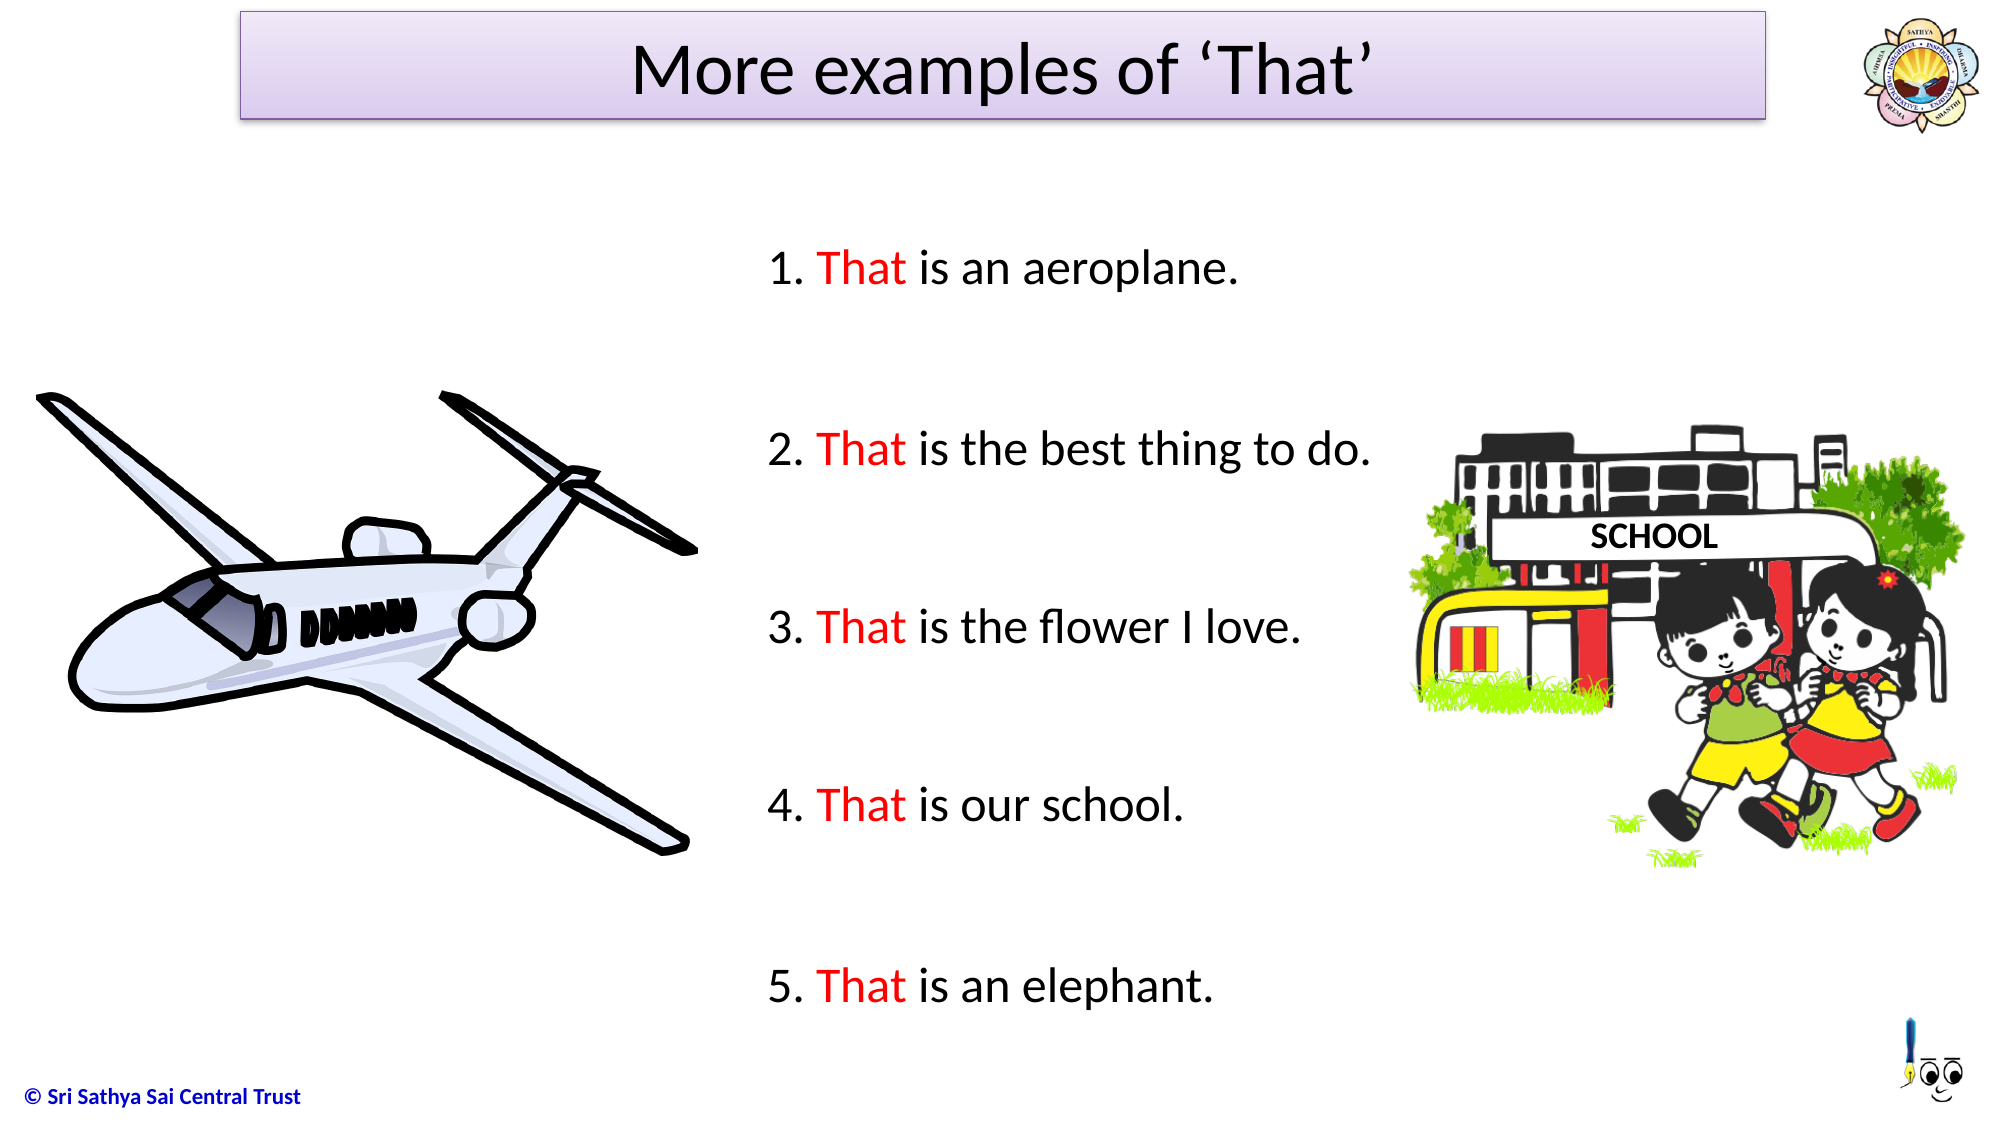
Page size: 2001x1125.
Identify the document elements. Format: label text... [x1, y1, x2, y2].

text_box 1. That is an aeroplane. [752, 226, 1478, 302]
text_box 4. That is our school. [752, 763, 1371, 839]
picture [1859, 15, 1982, 134]
text_box 2. That is the best thing to do. [752, 408, 1371, 484]
picture [1855, 994, 1974, 1113]
title More examples of ‘That’ [240, 11, 1766, 120]
picture [35, 390, 698, 856]
text_box 5. That is an elephant. [752, 945, 1363, 1021]
text_box 3. That is the flower I love. [752, 586, 1330, 661]
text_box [1376, 334, 1988, 946]
